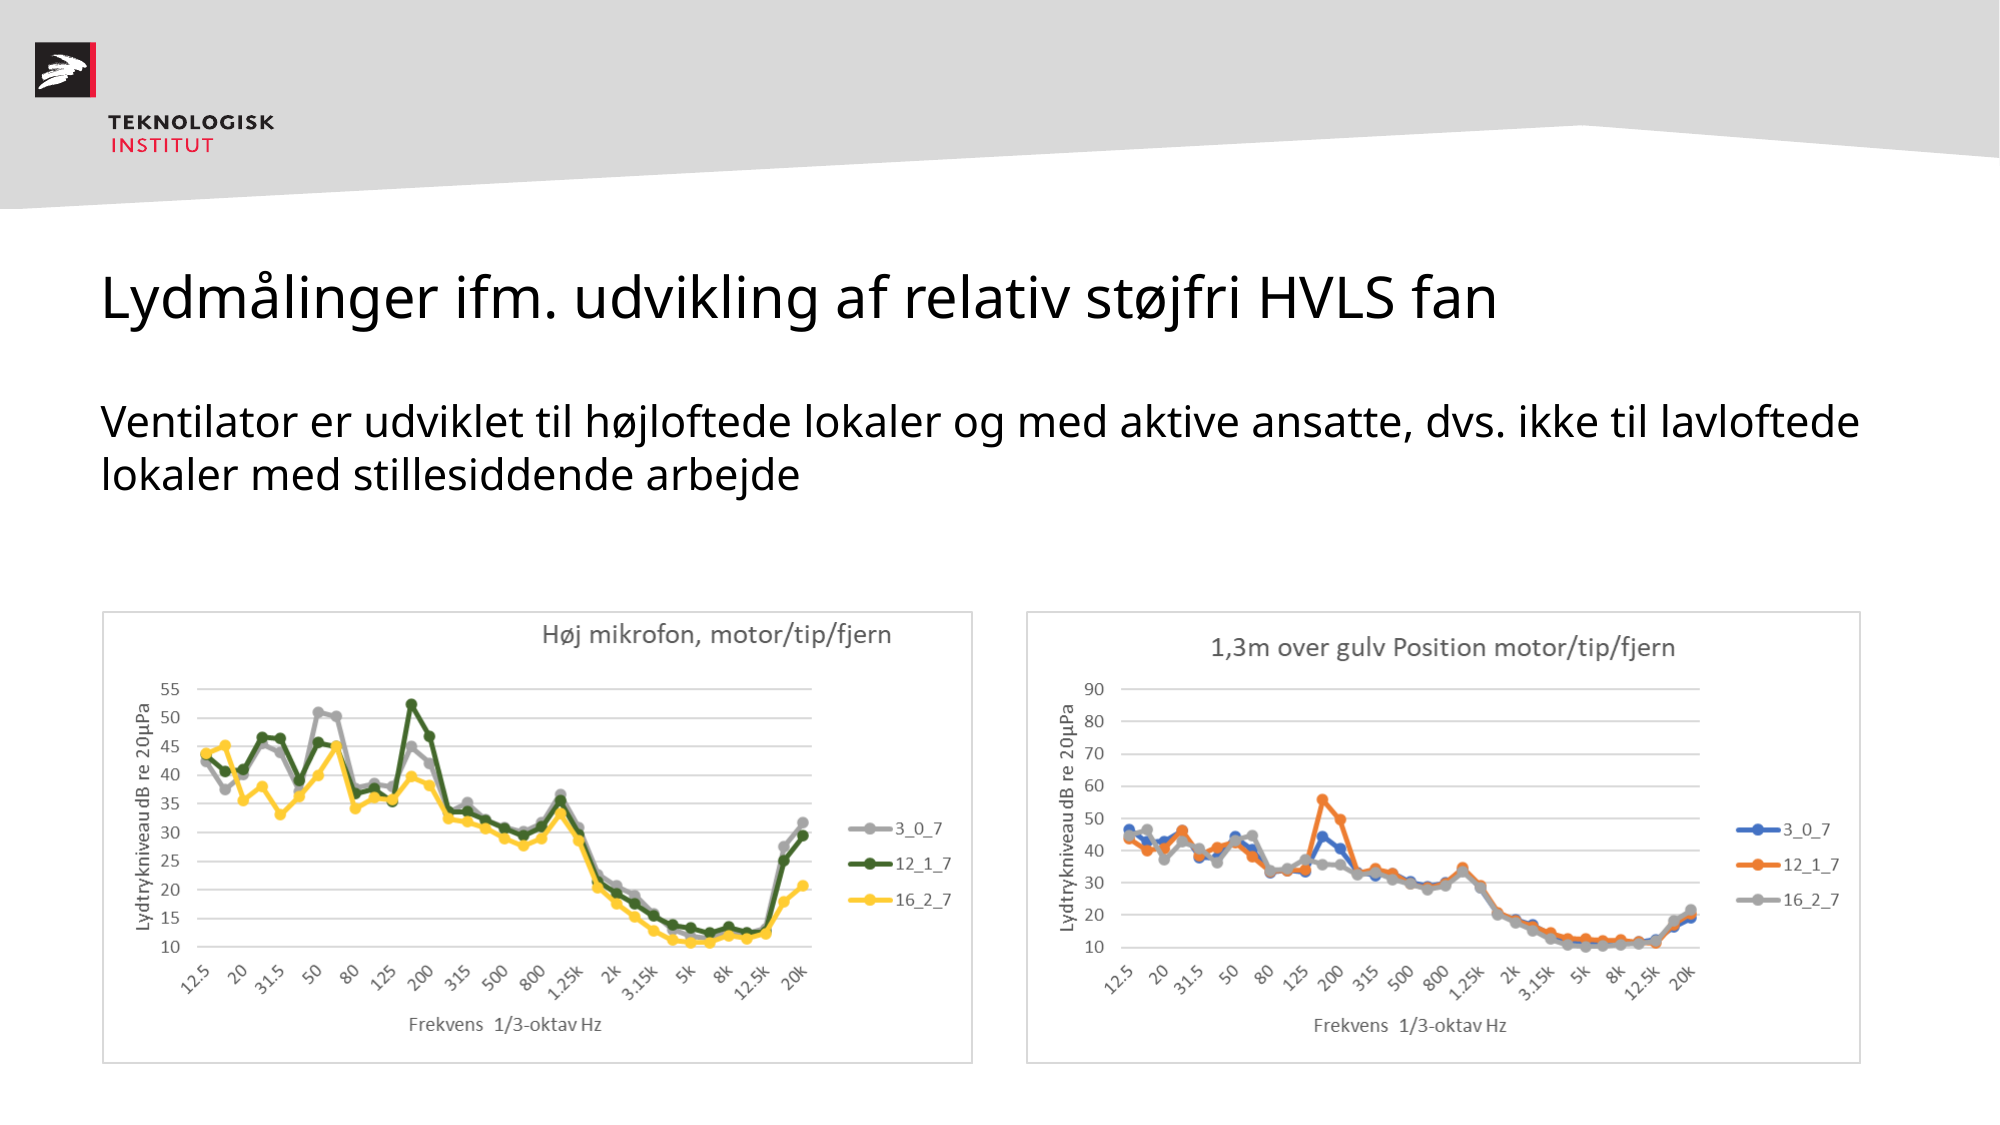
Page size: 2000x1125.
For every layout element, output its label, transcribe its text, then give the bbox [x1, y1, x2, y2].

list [102, 611, 973, 1064]
title Lydmålinger ifm. udvikling af relativ støjfri HVLS fan Ventilator er udviklet til højloftede lokaler og med aktive ansatte, dvs. ikke til lavloftede lokaler med stillesiddende arbejde [100, 258, 1881, 504]
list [1026, 611, 1861, 1064]
